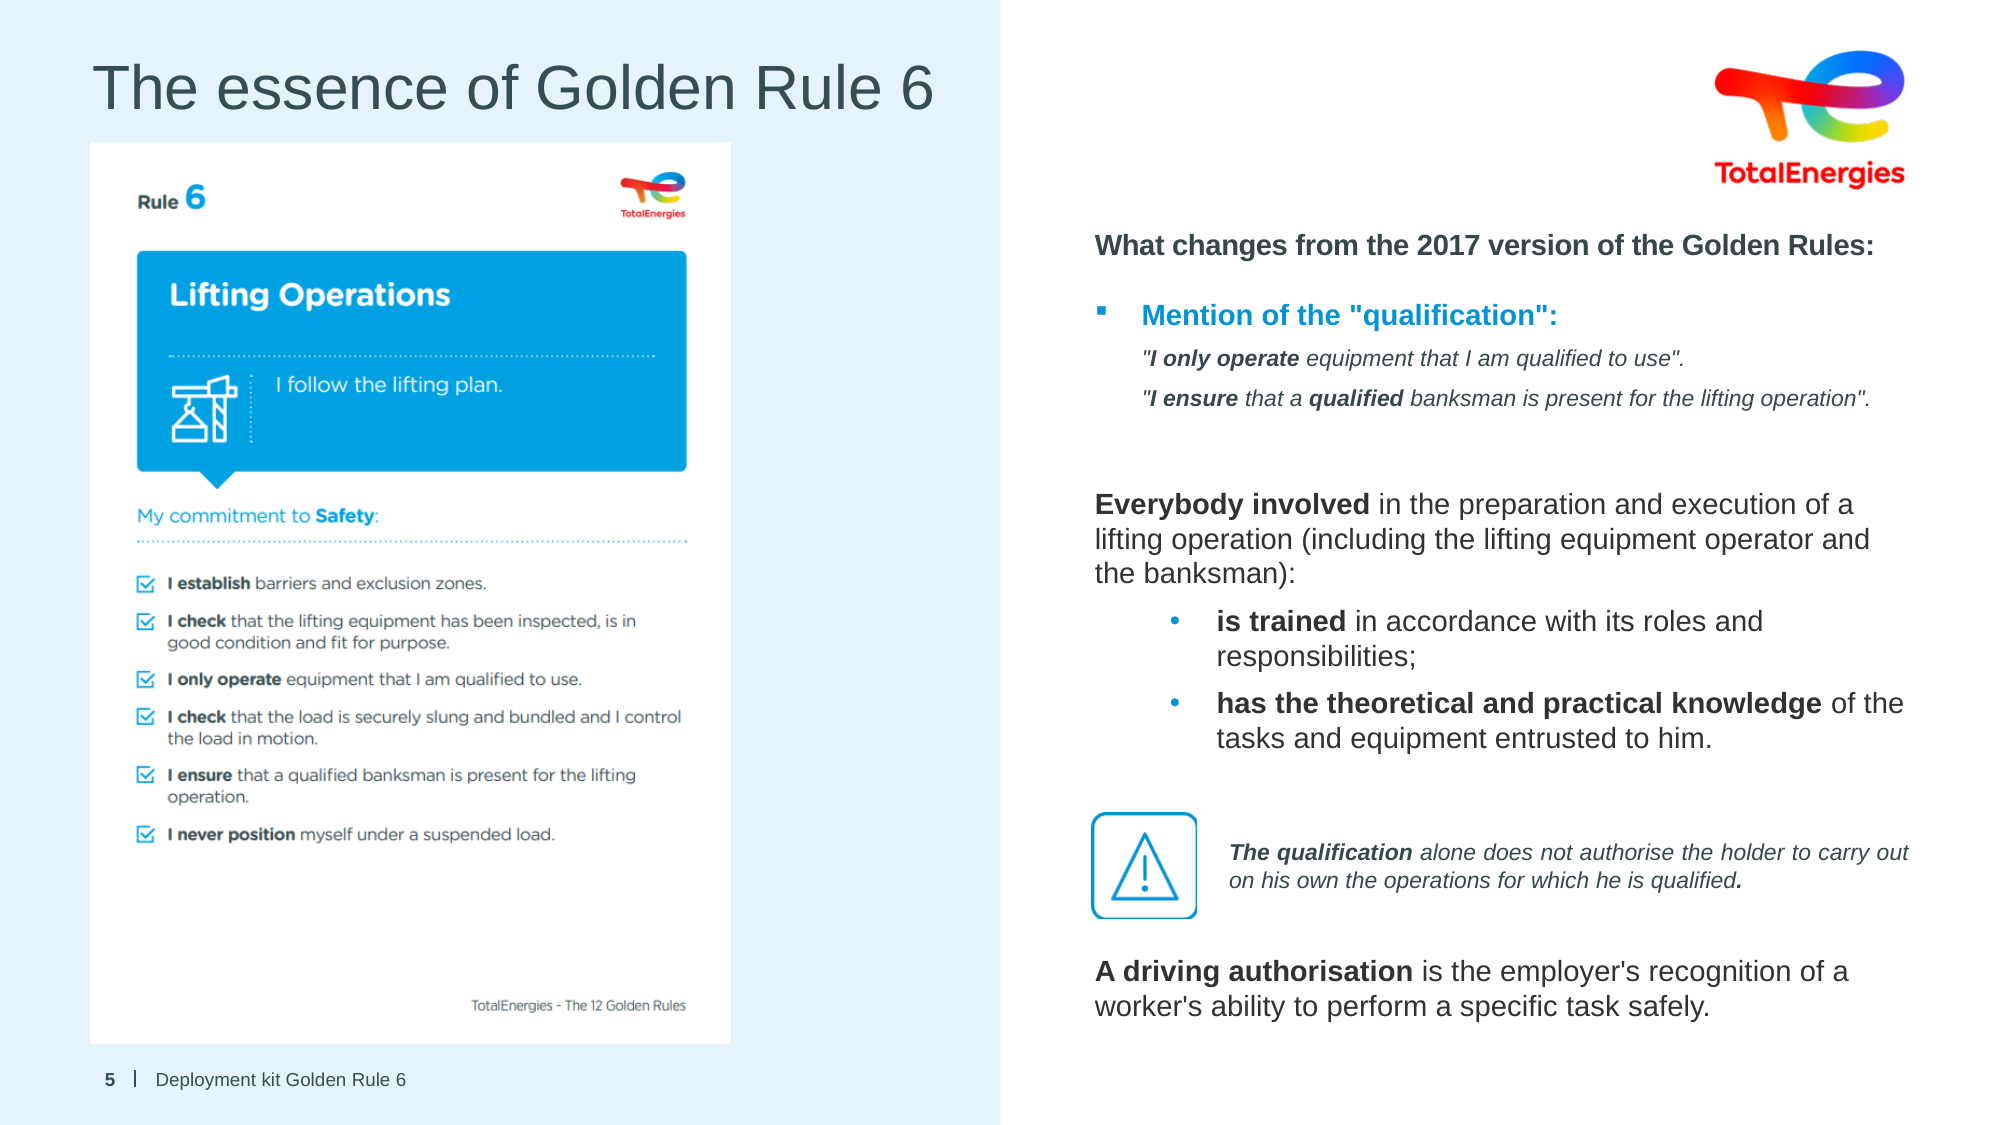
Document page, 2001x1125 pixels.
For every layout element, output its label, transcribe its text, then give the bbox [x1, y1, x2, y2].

title The essence of Golden Rule 6 [77, 39, 1672, 206]
picture [1688, 24, 1931, 216]
picture [90, 142, 732, 1044]
picture [1095, 816, 1195, 917]
picture [1091, 812, 1100, 821]
text_box A driving authorisation is the employer's recognition of a worker's ability to perform a specific task safely. [1094, 951, 1910, 1022]
footer Deployment kit Golden Rule 6 [140, 1058, 732, 1100]
slide_number 5 [35, 1058, 131, 1100]
text_box What changes from the 2017 version of the Golden Rules: Mention of the "qualification": "I only operate equipment that I am qualified to use". "I ensure that a qualified banksman is present for the lifting operation". [1094, 226, 1910, 412]
text_box [0, 0, 1001, 1125]
text_box Everybody involved in the preparation and execution of a lifting operation (including the lifting equipment operator and the banksman): is trained in accordance with its roles and responsibilities; has the theoretical and practical knowledge of the tasks and equipment entrusted to him. [1094, 484, 1910, 755]
picture [1190, 812, 1198, 819]
text_box The qualification alone does not authorise the holder to carry out on his own the operations for which he is qualified. [1229, 837, 1910, 893]
picture [1091, 912, 1097, 919]
